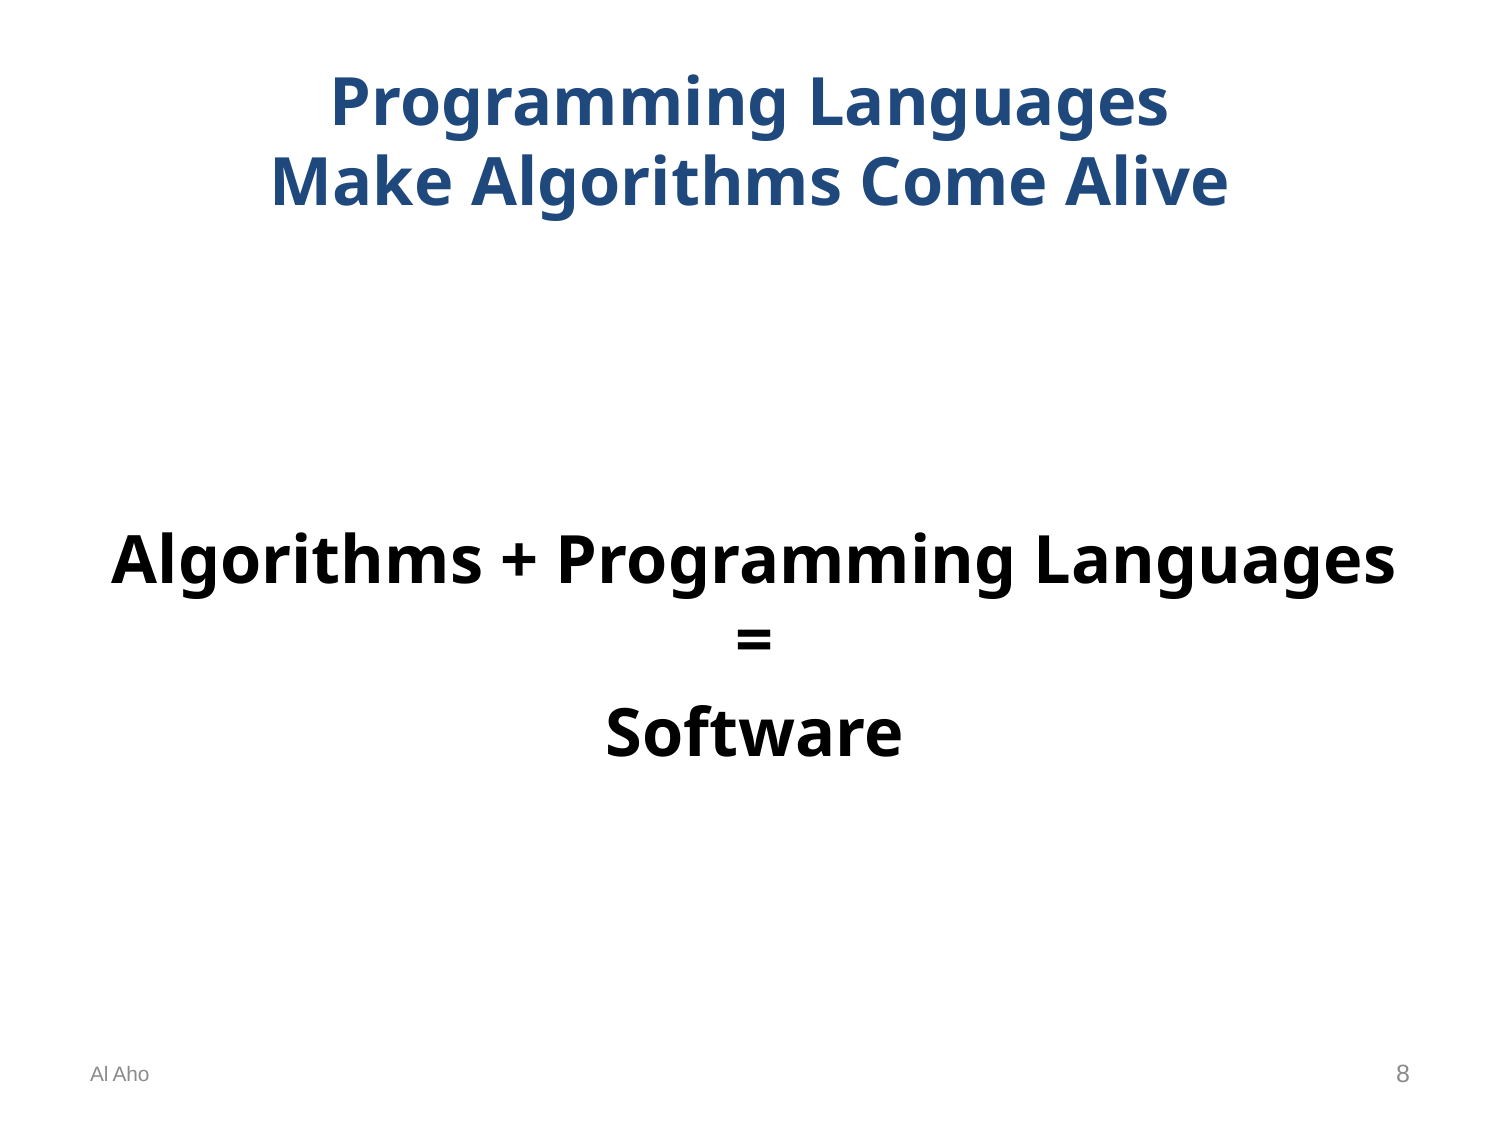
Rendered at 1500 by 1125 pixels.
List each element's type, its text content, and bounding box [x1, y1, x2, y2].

slide_number Al Aho [75, 1042, 425, 1103]
title Programming Languages Make Algorithms Come Alive [75, 45, 1425, 233]
slide_number 8 [1074, 1042, 1425, 1103]
list Algorithms + Programming Languages = Software [75, 262, 1425, 1005]
